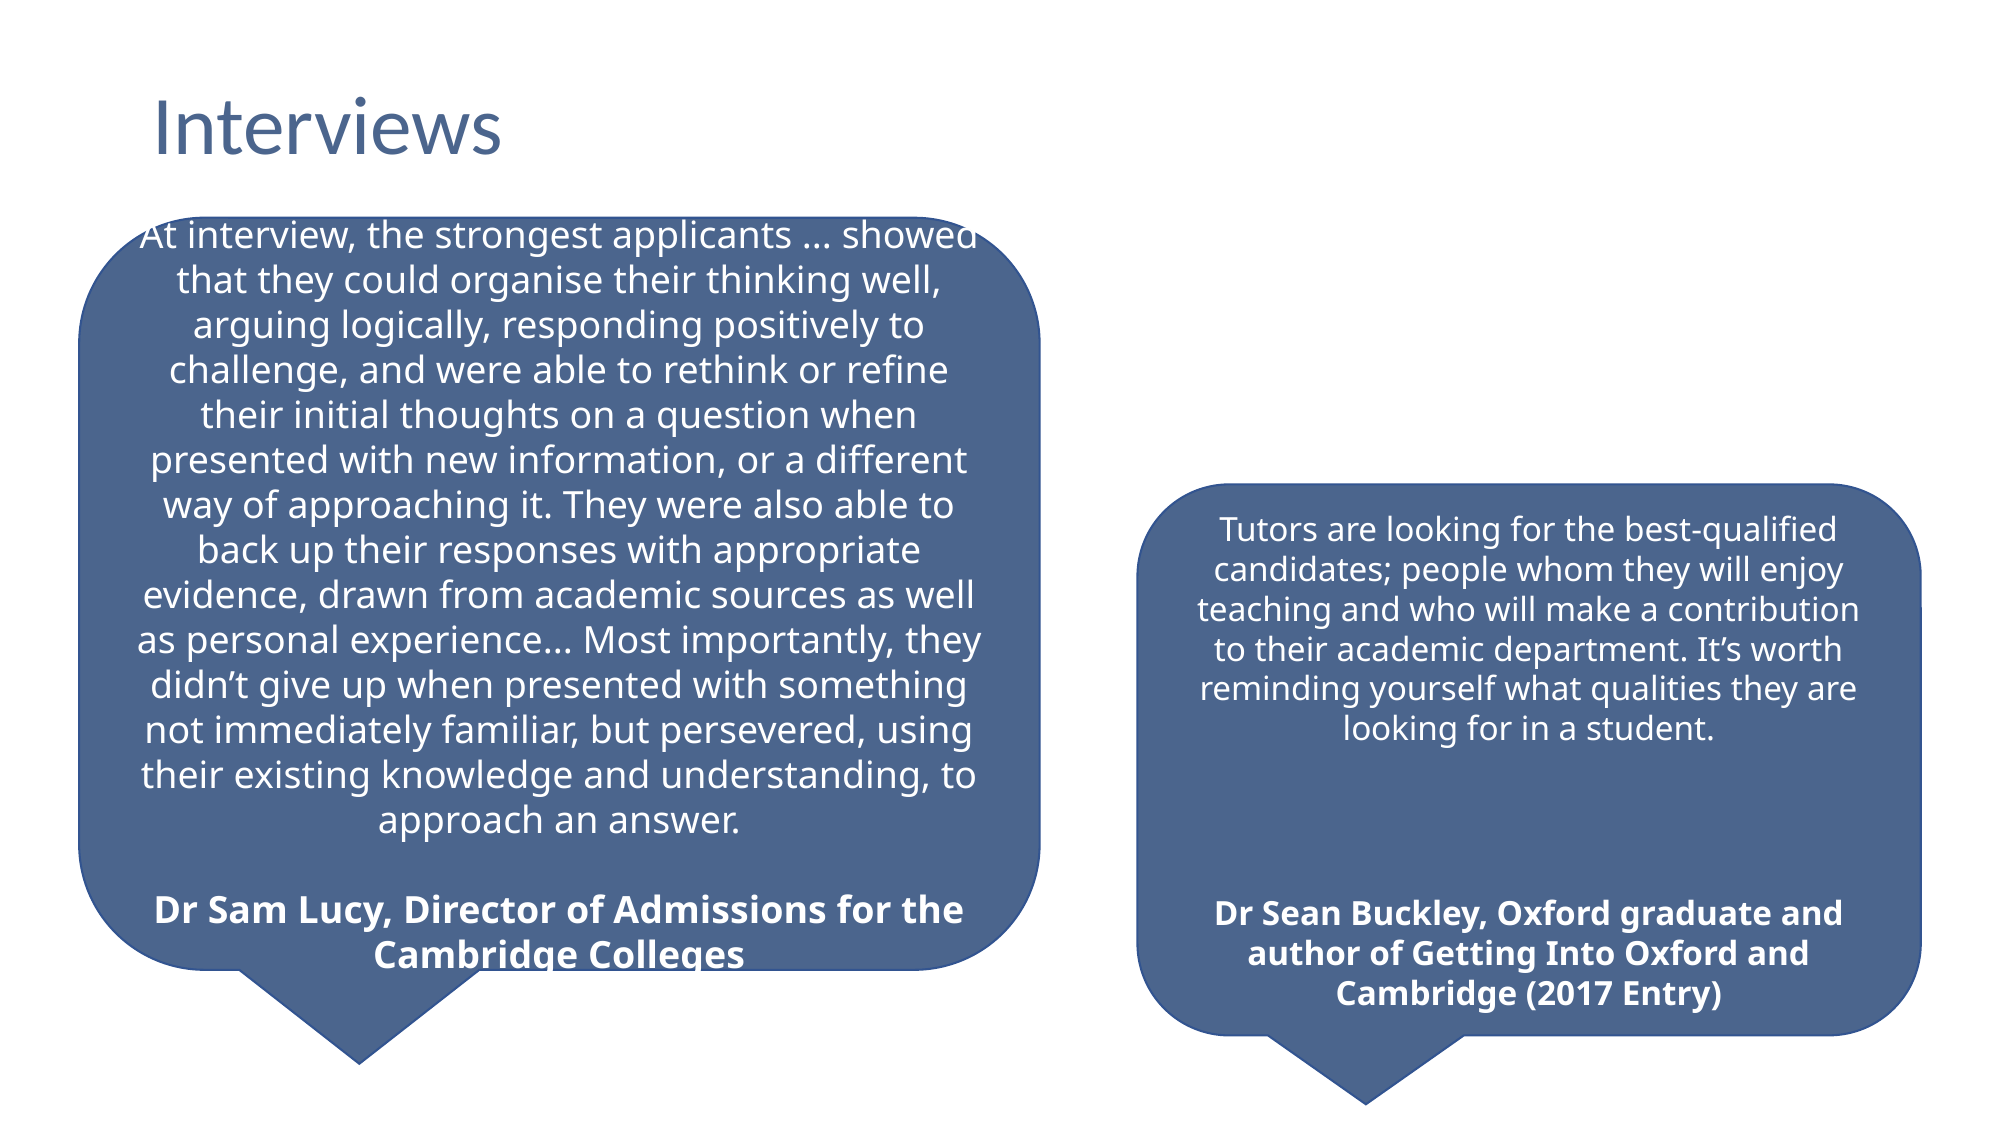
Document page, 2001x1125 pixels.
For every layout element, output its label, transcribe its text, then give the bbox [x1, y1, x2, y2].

text_box Tutors are looking for the best-qualified candidates; people whom they will enjoy teaching and who will make a contribution to their academic department. It’s worth reminding yourself what qualities they are looking for in a student. Dr Sean Buckley, Oxford graduate and author of Getting Into Oxford and Cambridge (2017 Entry) [1136, 483, 1922, 1106]
text_box At interview, the strongest applicants ... showed that they could organise their thinking well, arguing logically, responding positively to challenge, and were able to rethink or refine their initial thoughts on a question when presented with new information, or a different way of approaching it. They were also able to back up their responses with appropriate evidence, drawn from academic sources as well as personal experience... Most importantly, they didn’t give up when presented with something not immediately familiar, but persevered, using their existing knowledge and understanding, to approach an answer. Dr Sam Lucy, Director of Admissions for the Cambridge Colleges [78, 216, 1041, 1066]
text_box Interviews [137, 63, 746, 179]
